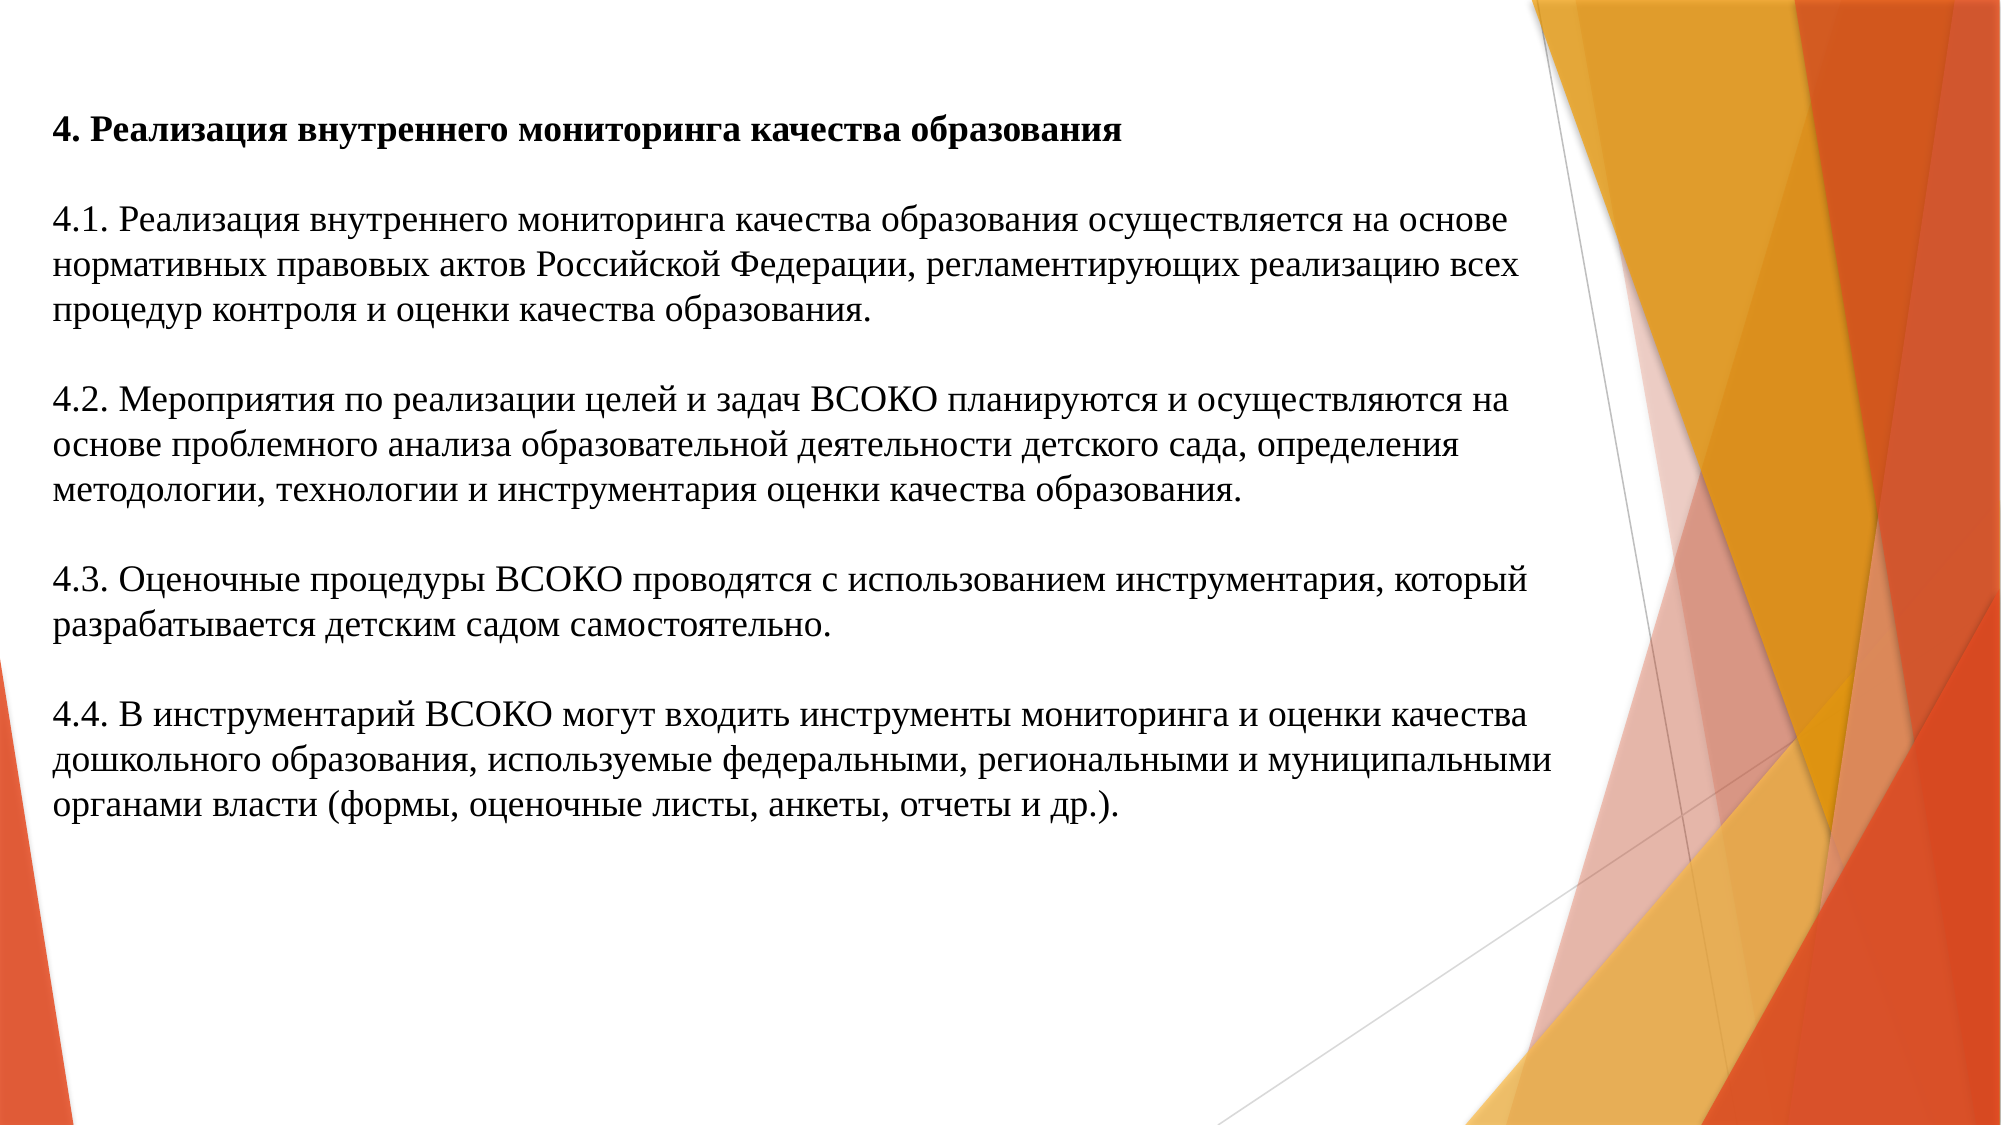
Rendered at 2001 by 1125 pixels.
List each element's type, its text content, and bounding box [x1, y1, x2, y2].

text_box 4. Реализация внутреннего мониторинга качества образования 4.1. Реализация внутреннего мониторинга качества образования осуществляется на основе нормативных правовых актов Российской Федерации, регламентирующих реализацию всех процедур контроля и оценки качества образования. Источt tps://ohrana-t 4.2. Мероприятия по реализации целей и задач ВСОКО планируются и осуществляются на основе проблемного анализа образовательной деятельности детского сада, определения методологии, технологии и инструментария оценки качества образования. 4.3. Оценочные процедуры ВСОКО проводятся с использованием инструментария, который разрабатывается детским садом самостоятельно. 4.4. В инструментарий ВСОКО могут входить инструменты мониторинга и оценки качества дошкольного образования, используемые федеральными, региональными и муниципальными органами власти (формы, оценочные листы, анкеты, отчеты и др.). [37, 96, 1594, 921]
